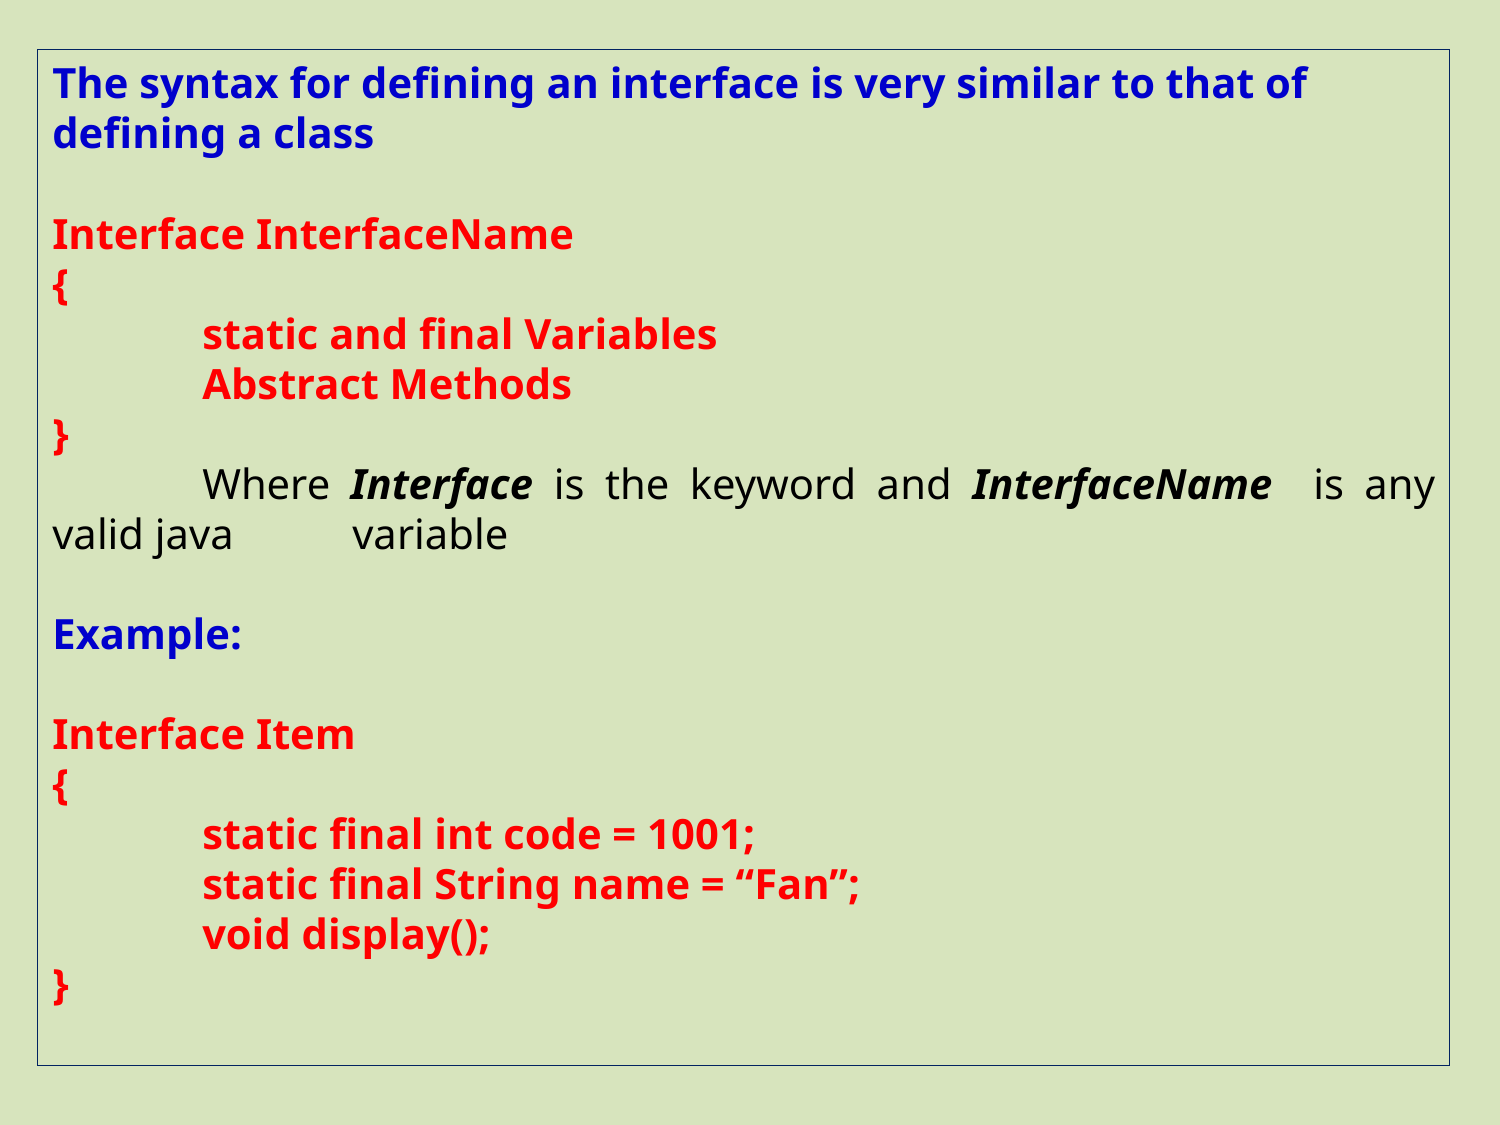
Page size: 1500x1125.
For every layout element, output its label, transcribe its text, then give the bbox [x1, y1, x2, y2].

text_box The syntax for defining an interface is very similar to that of defining a class Interface InterfaceName { static and final Variables Abstract Methods } Where Interface is the keyword and InterfaceName is any valid java variable Example: Interface Item { static final int code = 1001; static final String name = “Fan”; void display(); } [37, 49, 1450, 1066]
